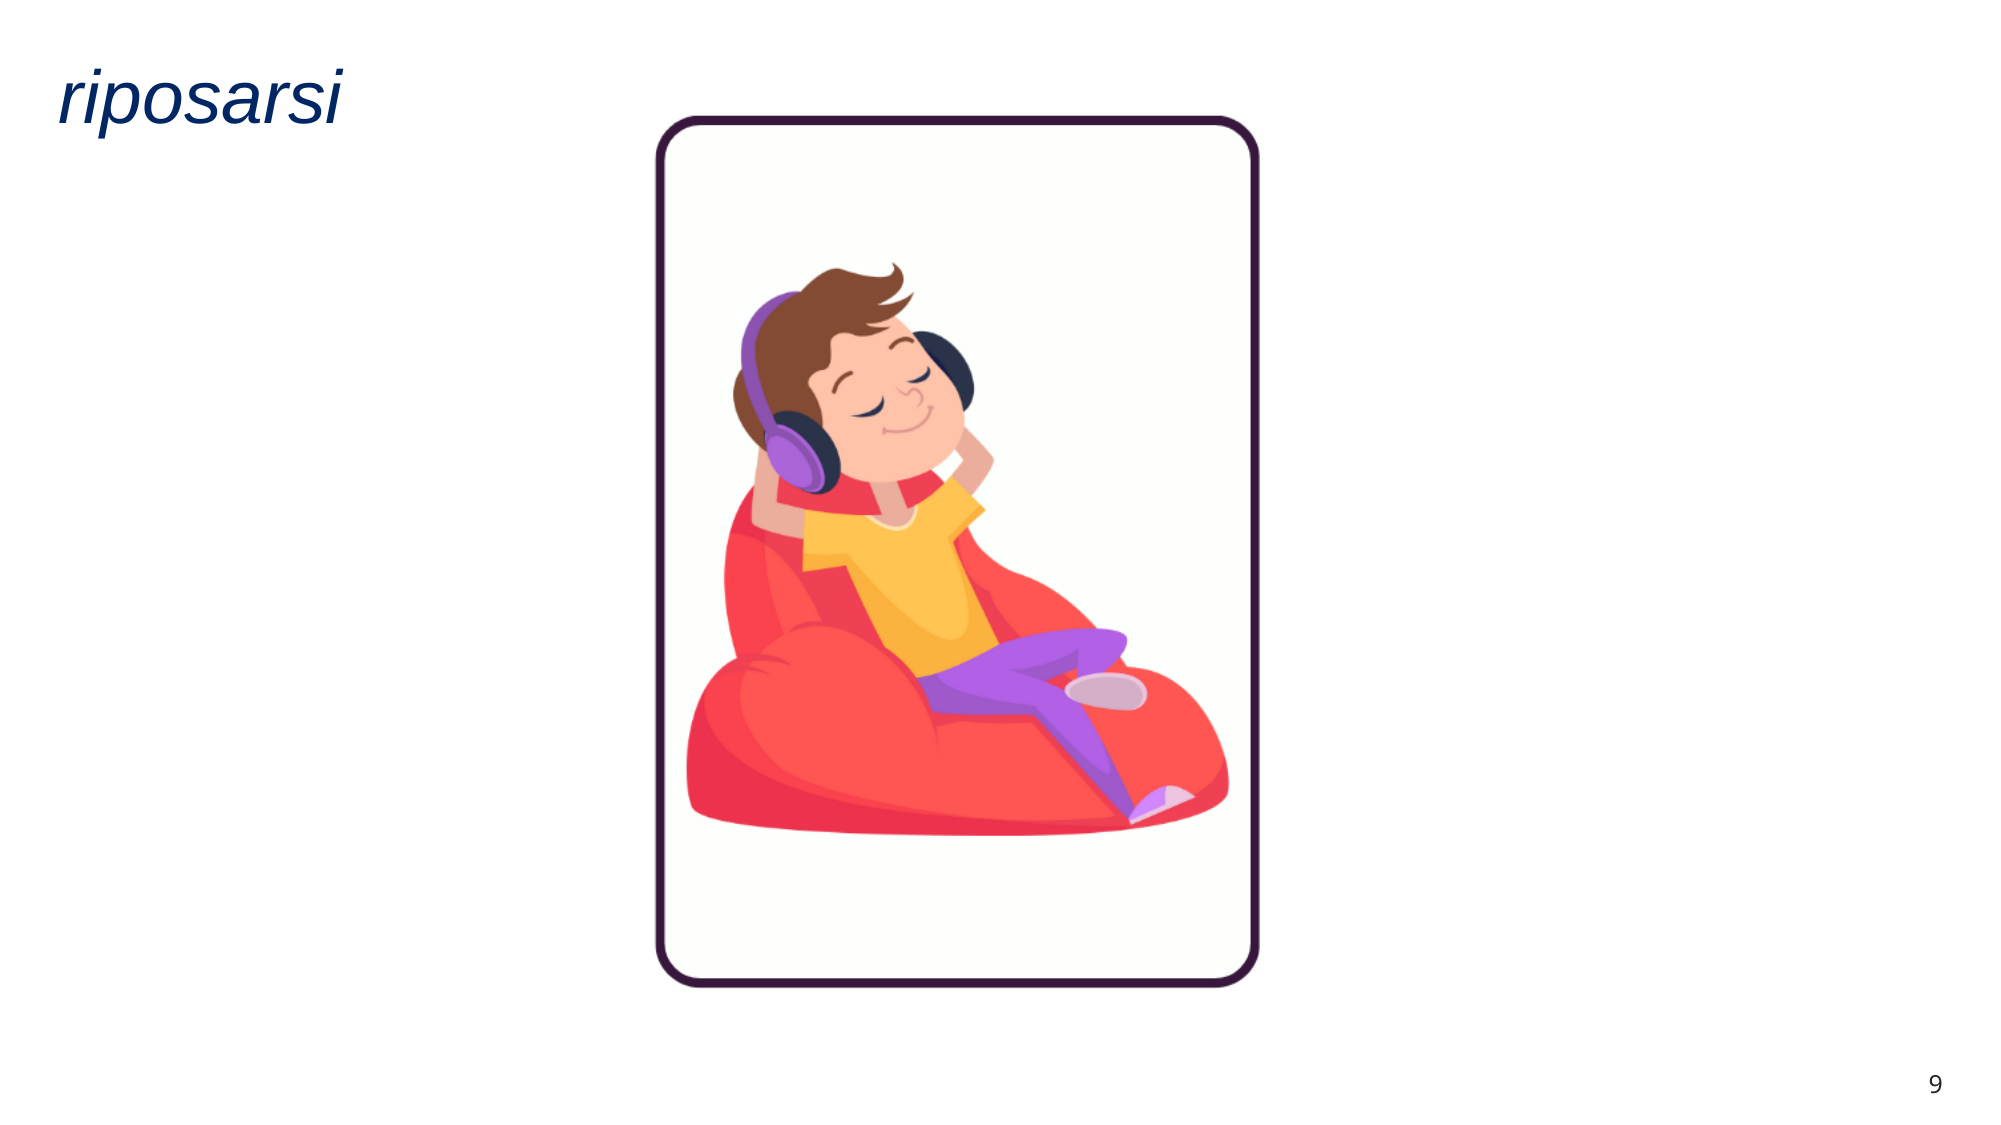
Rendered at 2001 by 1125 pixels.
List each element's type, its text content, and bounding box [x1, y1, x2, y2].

slide_number 9 [1824, 1068, 1943, 1099]
picture [635, 92, 1284, 1033]
title riposarsi [59, 59, 1943, 149]
